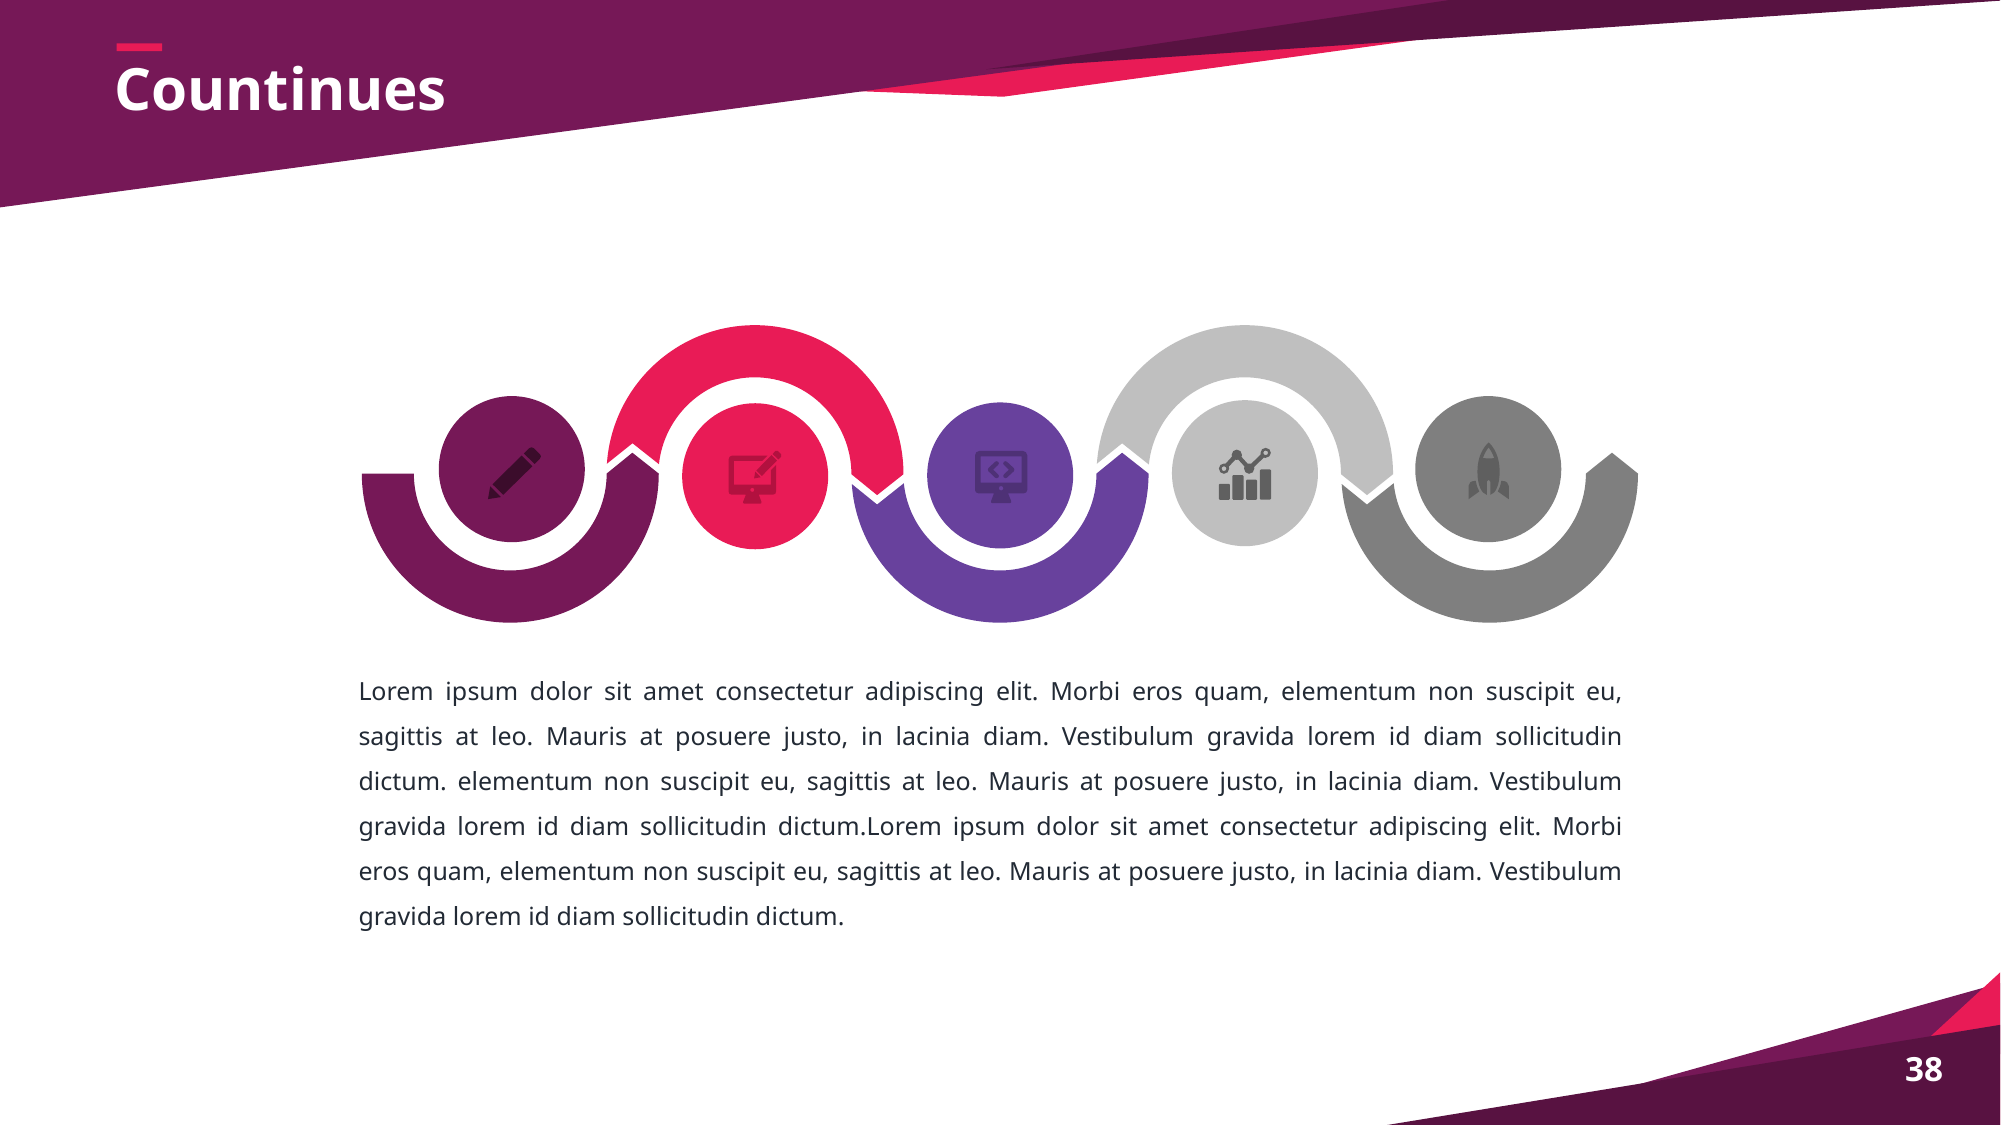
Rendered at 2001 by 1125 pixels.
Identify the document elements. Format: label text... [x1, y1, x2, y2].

text_box [606, 325, 904, 496]
text_box [1218, 447, 1271, 474]
text_box [681, 402, 830, 551]
text_box [728, 450, 782, 504]
text_box [1341, 452, 1639, 623]
text_box [851, 452, 1149, 623]
text_box [975, 450, 1028, 504]
text_box Lorem ipsum dolor sit amet consectetur adipiscing elit. Morbi eros quam, elementum non suscipit eu, sagittis at leo. Mauris at posuere justo, in lacinia diam. Vestibulum gravida lorem id diam sollicitudin dictum. elementum non suscipit eu, sagittis at leo. Mauris at posuere justo, in lacinia diam. Vestibulum gravida lorem id diam sollicitudin dictum.Lorem ipsum dolor sit amet consectetur adipiscing elit. Morbi eros quam, elementum non suscipit eu, sagittis at leo. Mauris at posuere justo, in lacinia diam. Vestibulum gravida lorem id diam sollicitudin dictum. [343, 653, 1640, 938]
text_box [1170, 399, 1320, 548]
text_box [1414, 395, 1563, 544]
text_box [523, 447, 541, 464]
text_box [116, 42, 163, 52]
text_box [926, 401, 1075, 550]
text_box Countinues [99, 45, 848, 130]
text_box [1246, 479, 1258, 500]
text_box [1259, 469, 1272, 500]
text_box [1468, 442, 1509, 500]
text_box [492, 455, 533, 495]
text_box [1232, 475, 1244, 500]
text_box [361, 452, 659, 623]
text_box [1218, 483, 1230, 500]
text_box [487, 486, 501, 500]
text_box [1096, 325, 1394, 496]
text_box [437, 395, 586, 544]
